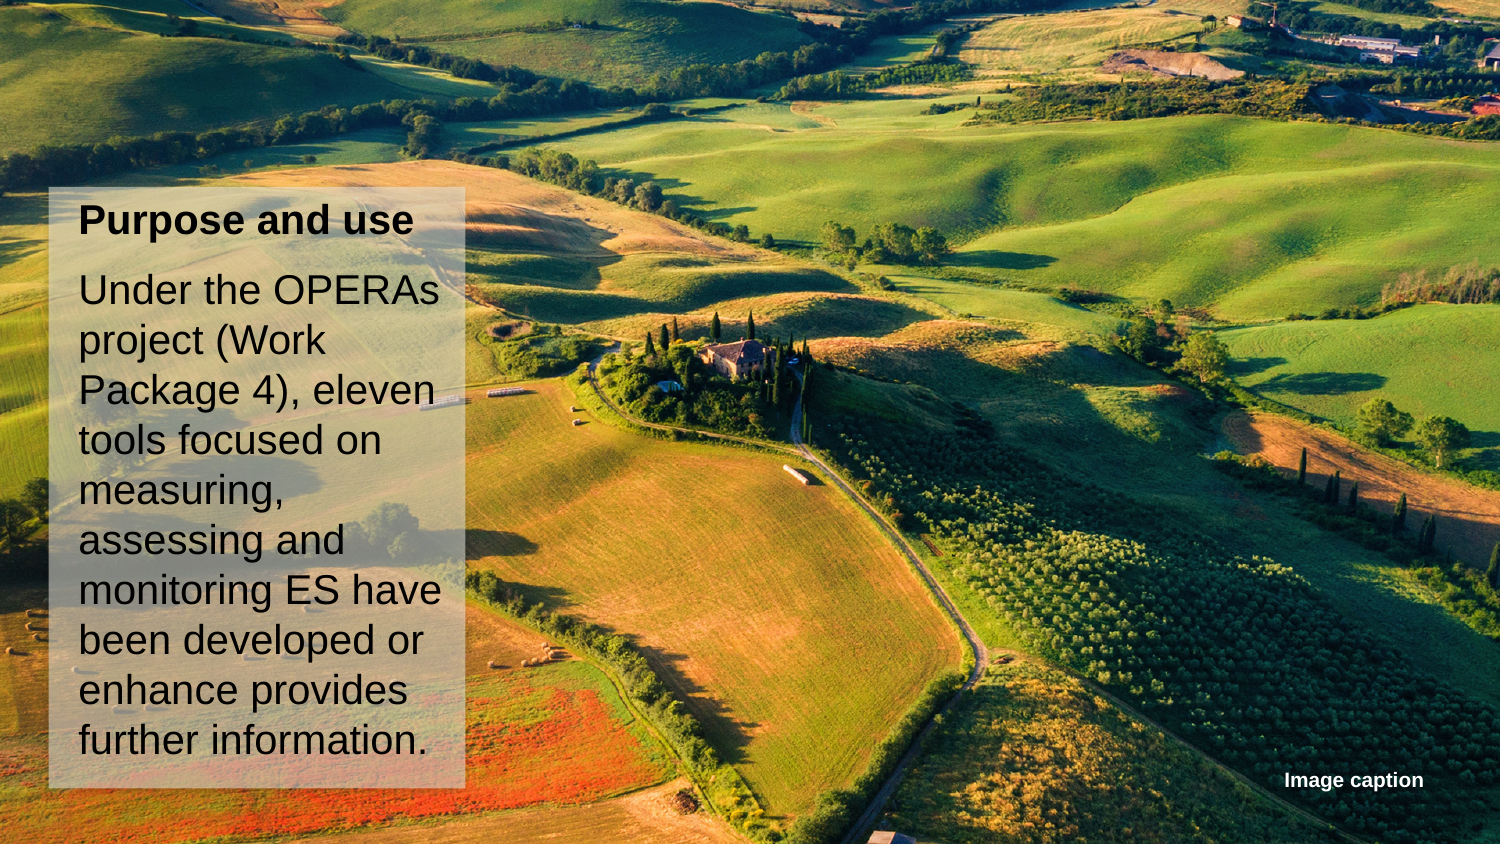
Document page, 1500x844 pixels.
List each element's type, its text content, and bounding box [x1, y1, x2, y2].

text_box [0, 0, 1500, 844]
text_box Image caption [1079, 766, 1430, 801]
text_box Purpose and use Under the OPERAs project (Work Package 4), eleven tools focused on measuring, assessing and monitoring ES have been developed or enhance provides further information. [48, 186, 466, 789]
